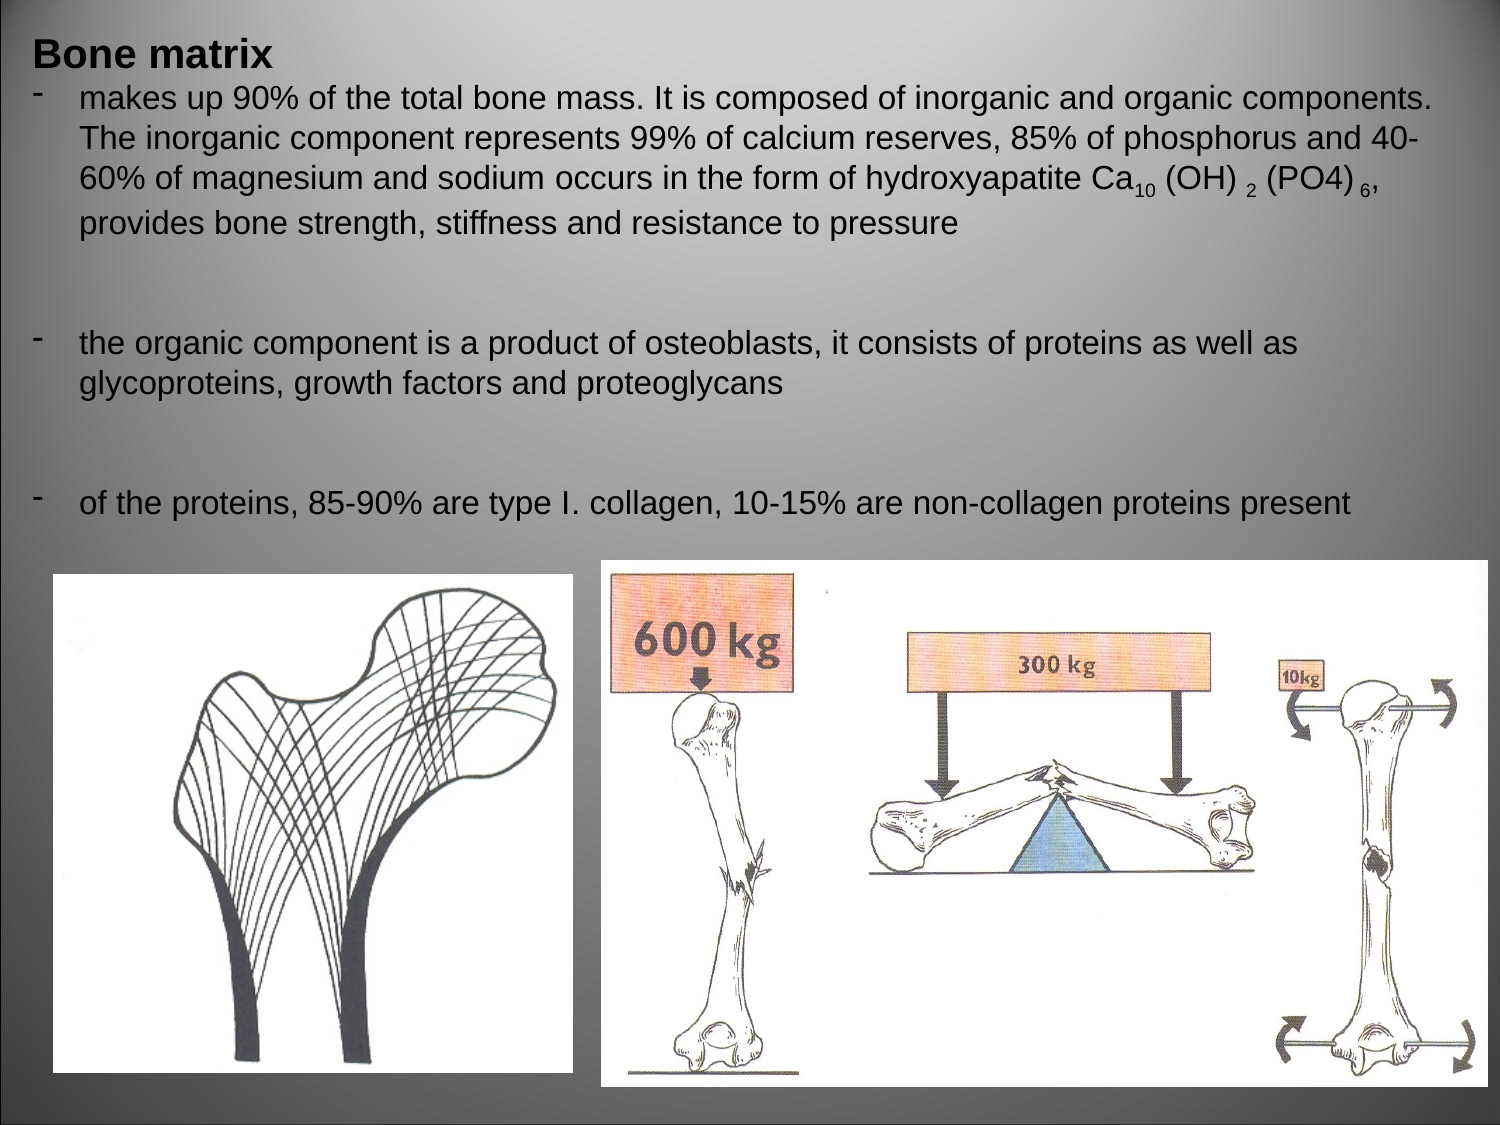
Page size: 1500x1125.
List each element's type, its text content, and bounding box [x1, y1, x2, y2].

text_box Bone matrix makes up 90% of the total bone mass. It is composed of inorganic and organic components. The inorganic component represents 99% of calcium reserves, 85% of phosphorus and 40-60% of magnesium and sodium occurs in the form of hydroxyapatite Ca10 (OH) 2 (PO4) 6, provides bone strength, stiffness and resistance to pressure the organic component is a product of osteoblasts, it consists of proteins as well as glycoproteins, growth factors and proteoglycans of the proteins, 85-90% are type I. collagen, 10-15% are non-collagen proteins present [17, 18, 1500, 609]
picture [0, 0, 1500, 1125]
